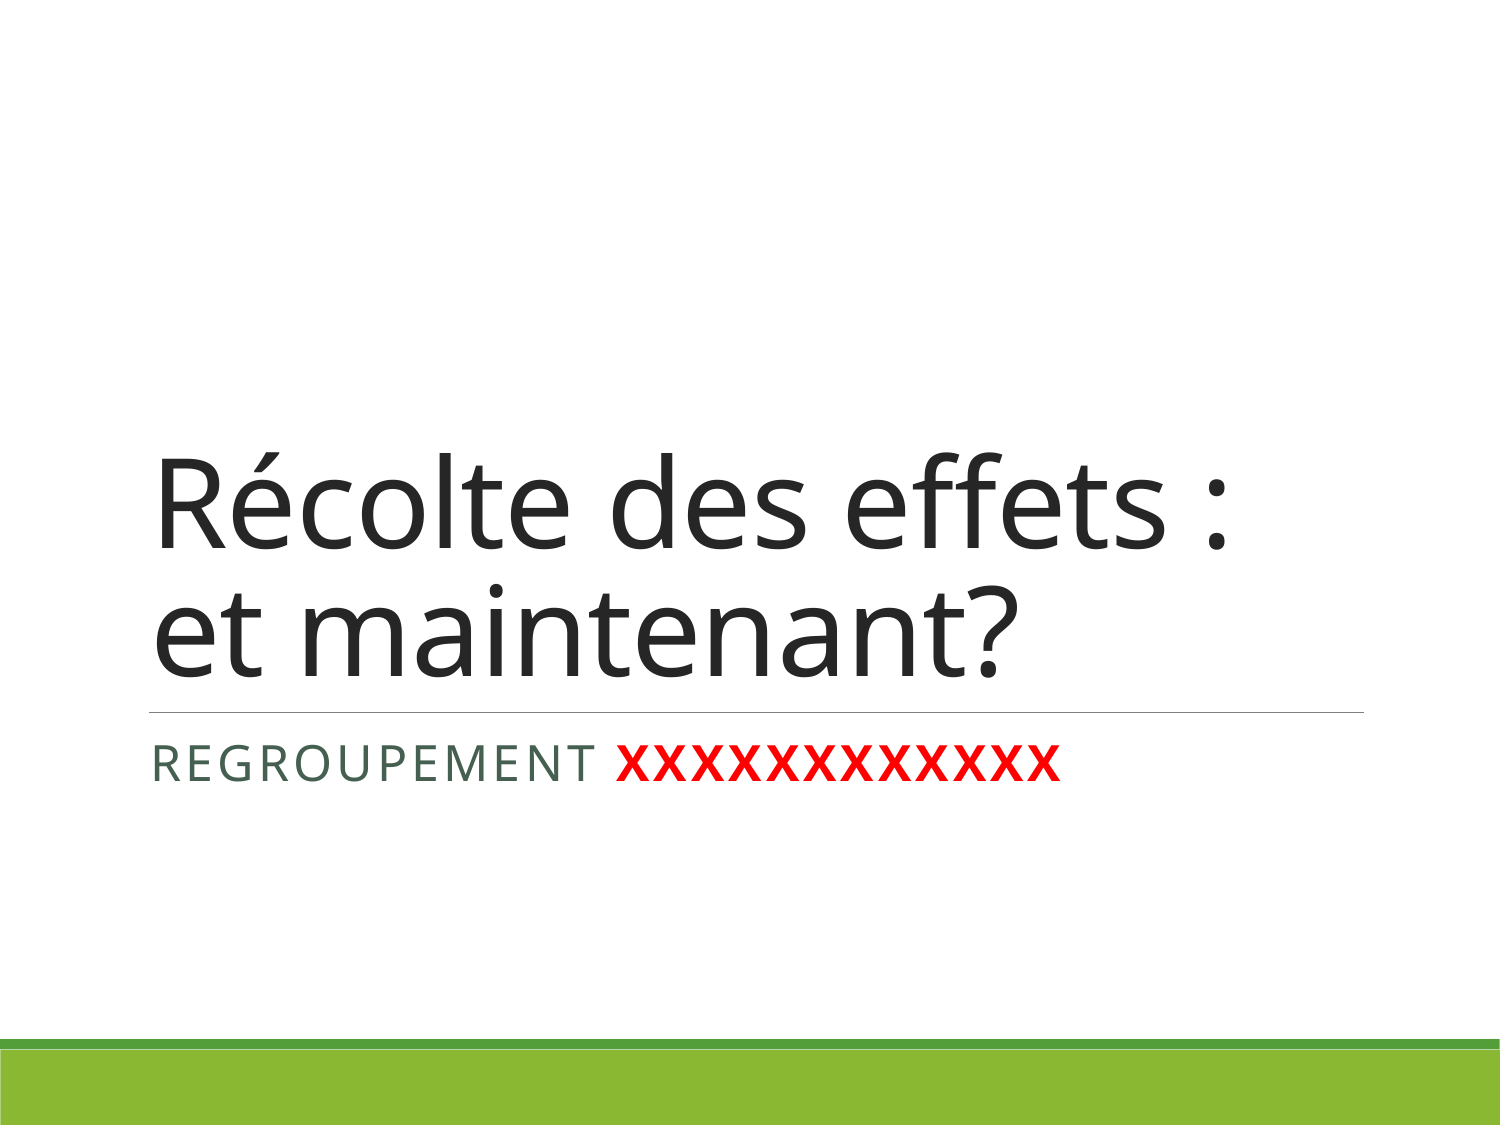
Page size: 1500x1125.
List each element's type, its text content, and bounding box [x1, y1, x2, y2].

title Récolte des effets : et maintenant? [135, 124, 1373, 710]
subtitle Regroupement XXXXXXXXXXXX [135, 730, 1373, 919]
